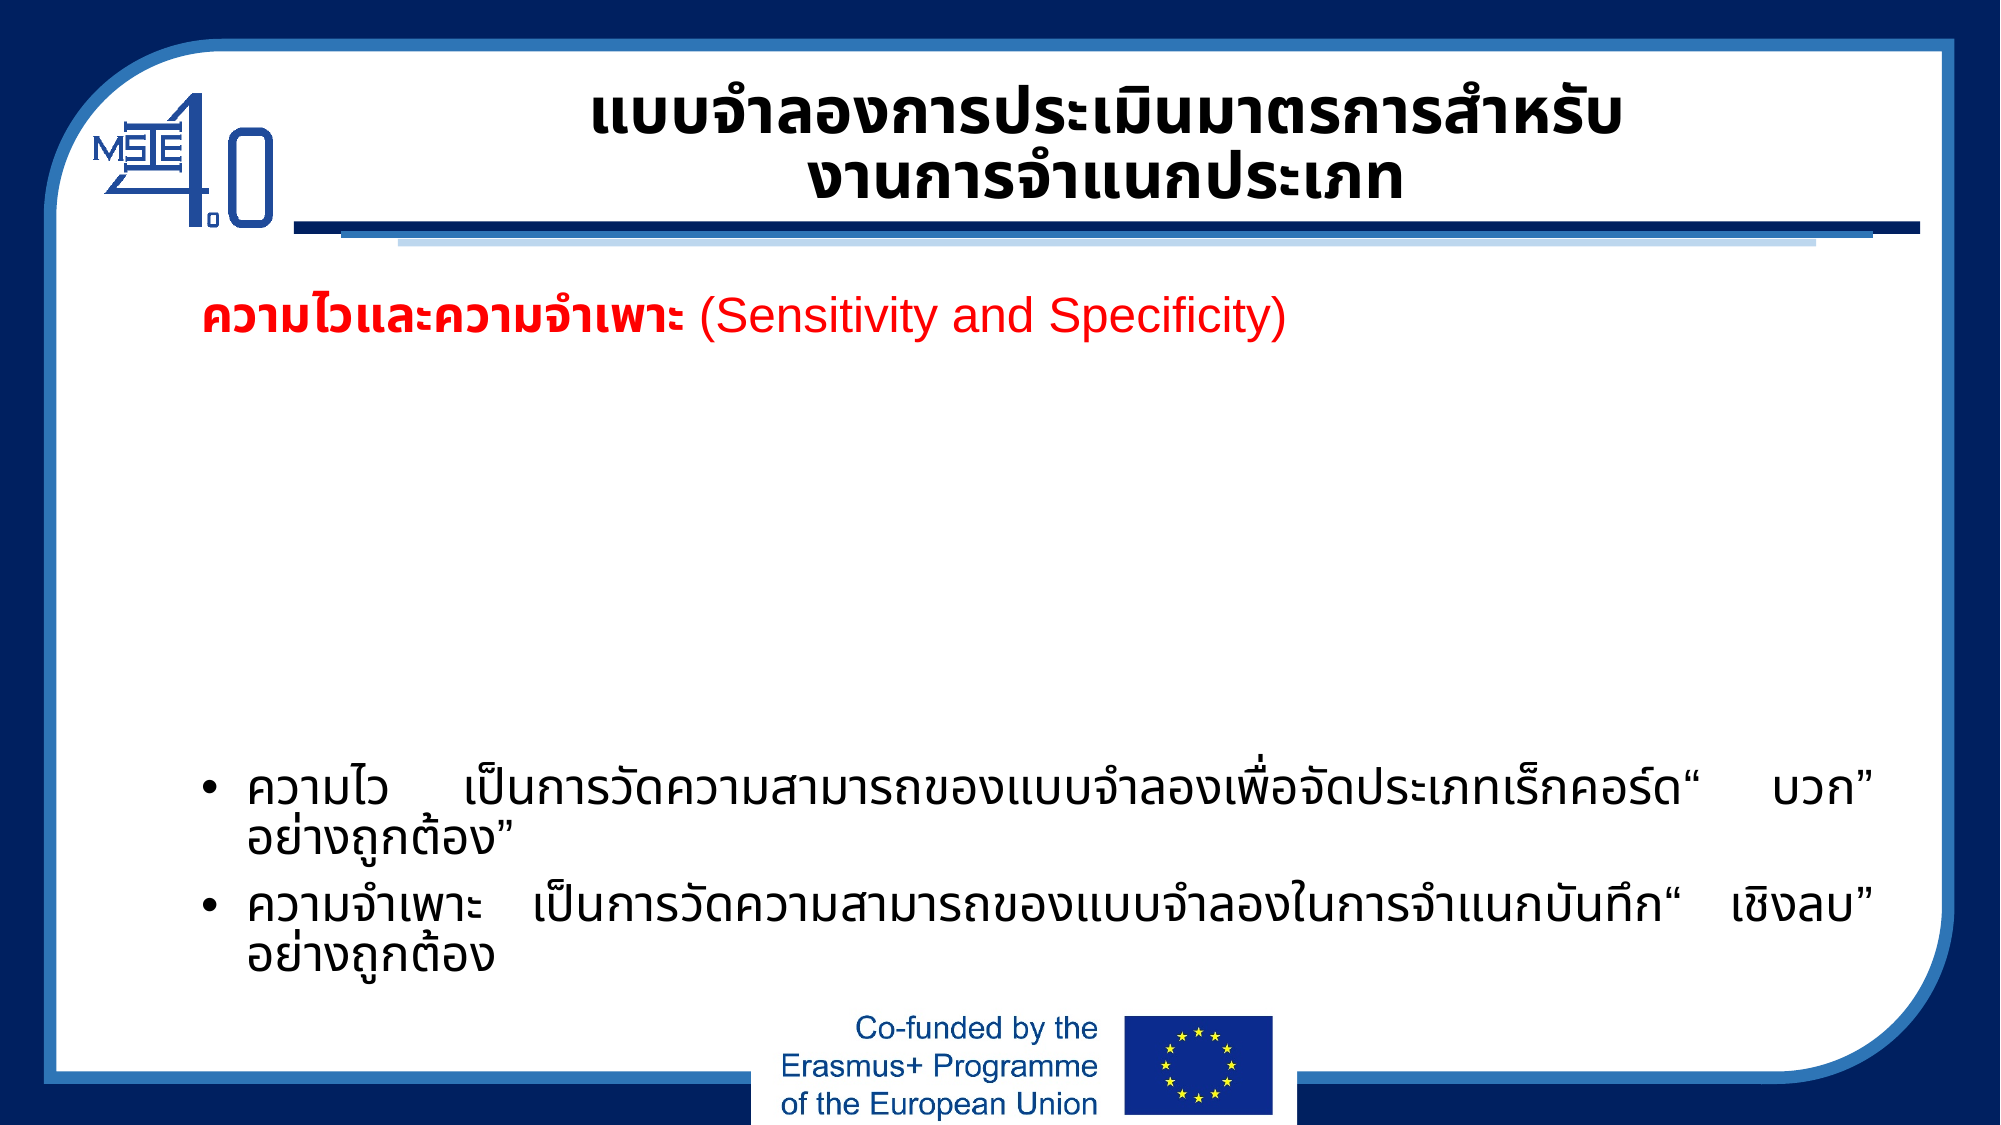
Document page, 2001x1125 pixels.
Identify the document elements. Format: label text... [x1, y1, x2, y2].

picture [751, 1003, 1298, 1125]
title แบบจำลองการประเมินมาตรการสำหรับ งานการจำแนกประเภท [294, 73, 1921, 220]
